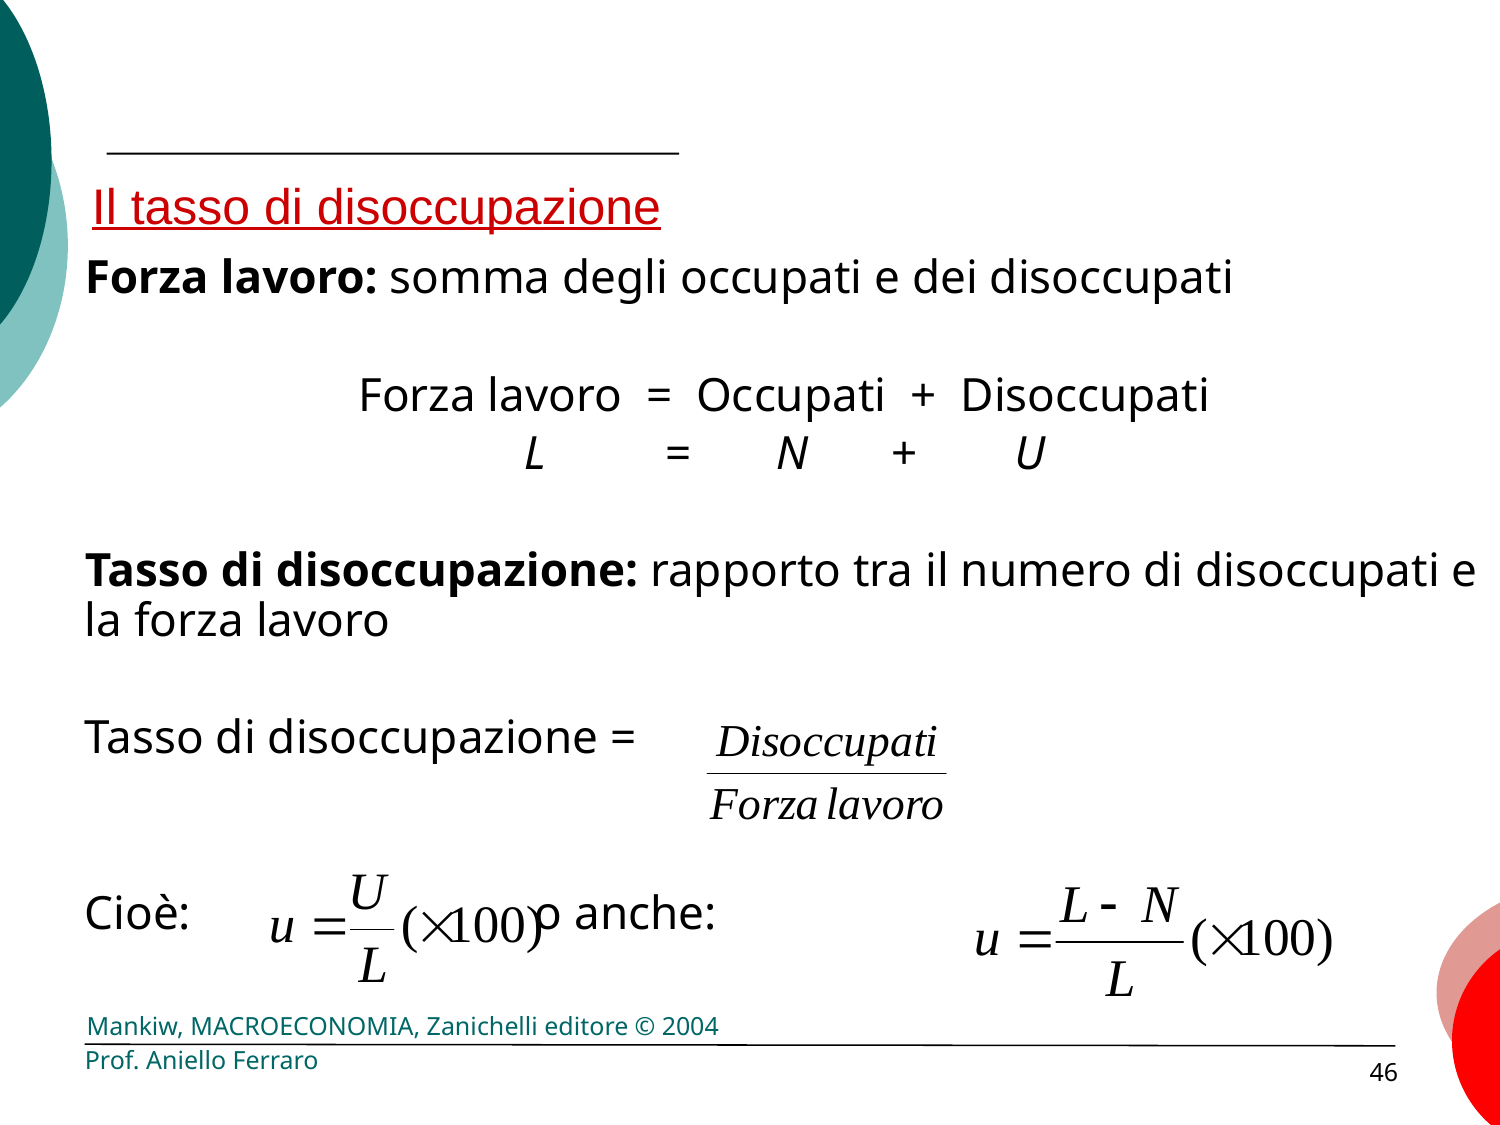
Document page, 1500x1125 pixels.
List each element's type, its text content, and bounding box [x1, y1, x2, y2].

list Forza lavoro: somma degli occupati e dei disoccupati Forza lavoro = Occupati + Disoccupati L = N + U Tasso di disoccupazione: rapporto tra il numero di disoccupati e la forza lavoro Tasso di disoccupazione = Cioè: o anche: [69, 503, 1500, 956]
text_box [702, 716, 952, 837]
title Il tasso di disoccupazione [76, 54, 1447, 243]
footer Prof. Aniello Ferraro [69, 1036, 662, 1086]
list Forza lavoro: somma degli occupati e dei disoccupati Forza lavoro = Occupati + Disoccupati L = N + U Tasso di disoccupazione: rapporto tra il numero di disoccupati e la forza lavoro Tasso di disoccupazione = Cioè: o anche: [69, 247, 1500, 502]
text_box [265, 863, 548, 990]
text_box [970, 875, 1342, 1003]
